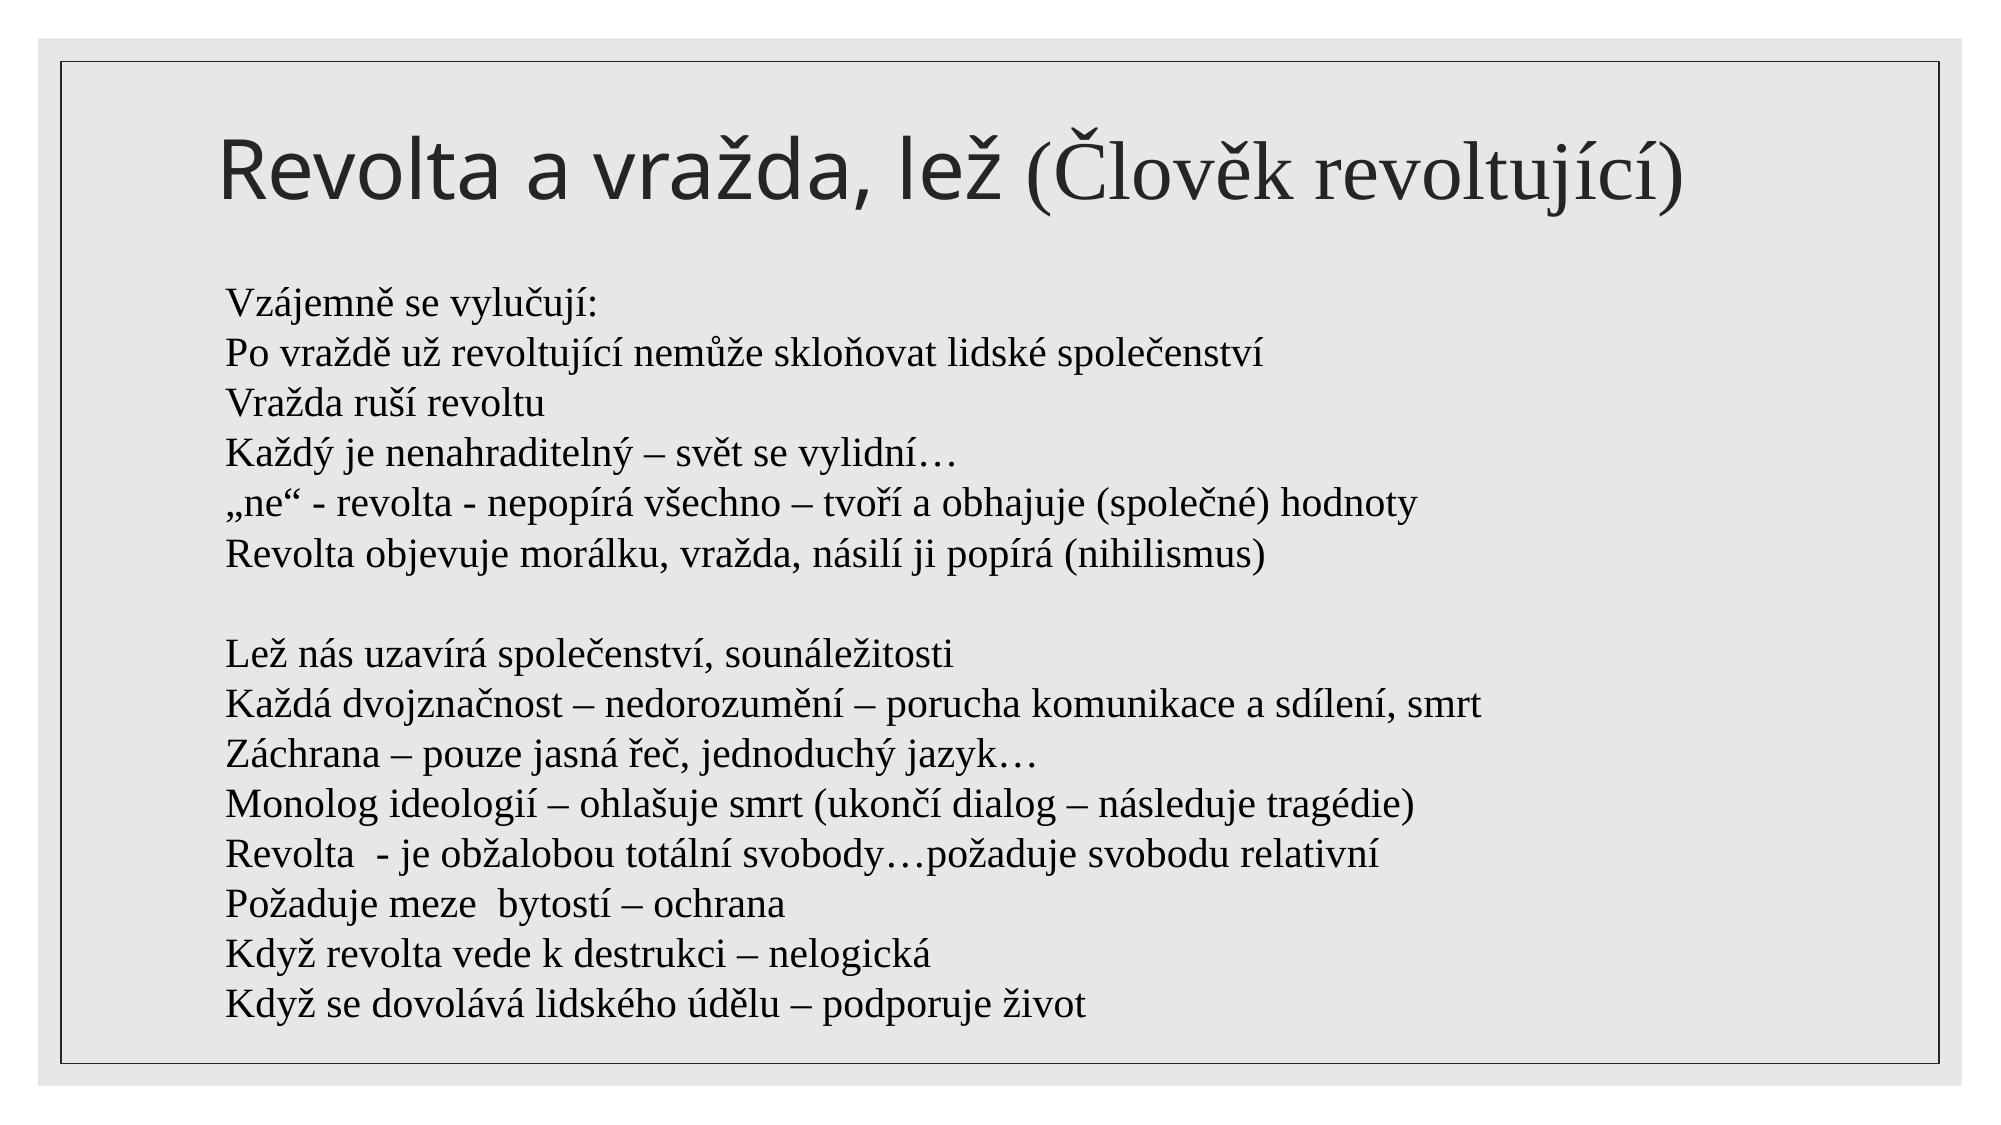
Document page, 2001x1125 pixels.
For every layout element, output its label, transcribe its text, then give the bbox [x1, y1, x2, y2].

list Vzájemně se vylučují: Po vraždě už revoltující nemůže skloňovat lidské společenství Vražda ruší revoltu Každý je nenahraditelný – svět se vylidní… „ne“ - revolta - nepopírá všechno – tvoří a obhajuje (společné) hodnoty Revolta objevuje morálku, vražda, násilí ji popírá (nihilismus) Lež nás uzavírá společenství, sounáležitosti Každá dvojznačnost – nedorozumění – porucha komunikace a sdílení, smrt Záchrana – pouze jasná řeč, jednoduchý jazyk… Monolog ideologií – ohlašuje smrt (ukončí dialog – následuje tragédie) Revolta - je obžalobou totální svobody…požaduje svobodu relativní Požaduje meze bytostí – ochrana Když revolta vede k destrukci – nelogická Když se dovolává lidského údělu – podporuje život [187, 275, 1813, 1125]
title Revolta a vražda, lež (Člověk revoltující) [216, 116, 1877, 230]
picture [62, 62, 1938, 1063]
picture [38, 38, 1962, 1086]
